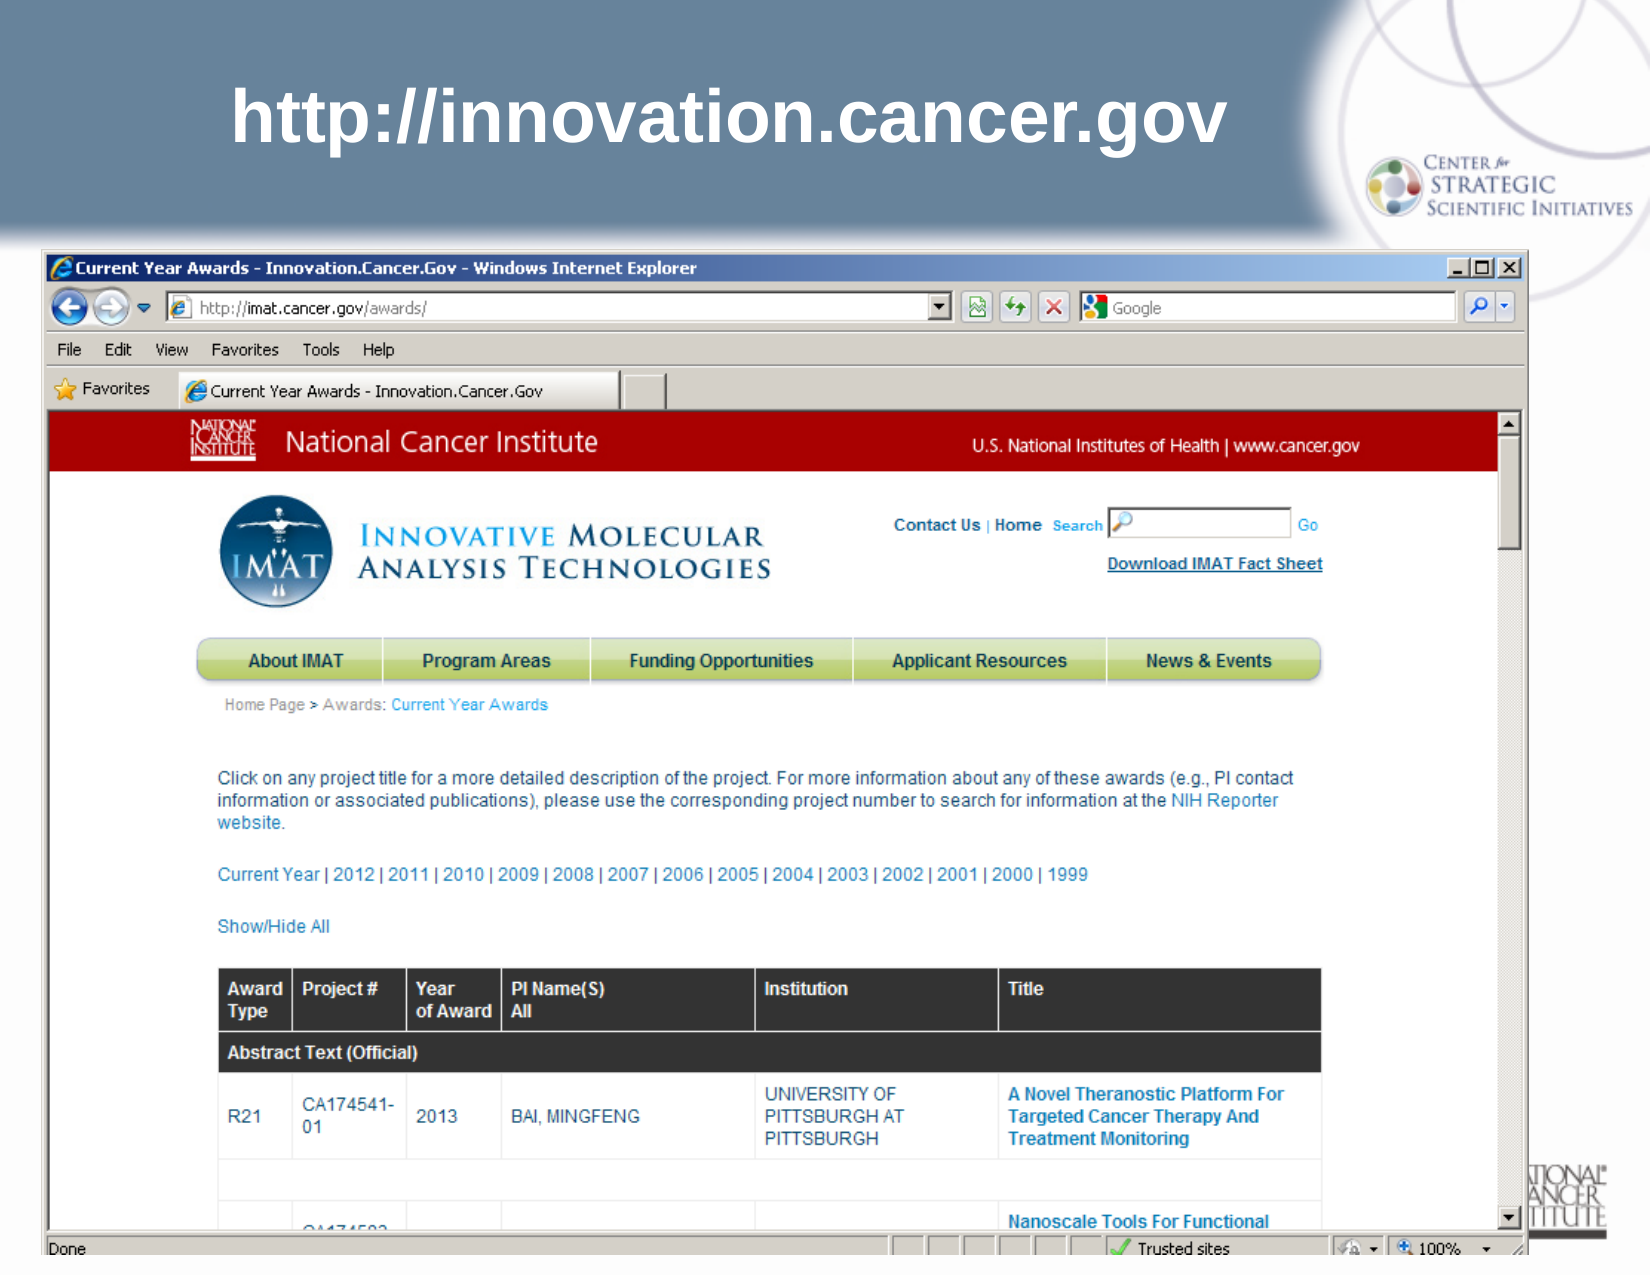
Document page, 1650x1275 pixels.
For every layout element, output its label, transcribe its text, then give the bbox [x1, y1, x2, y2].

picture [0, 0, 1650, 1275]
title http://innovation.cancer.gov [213, 37, 1617, 188]
